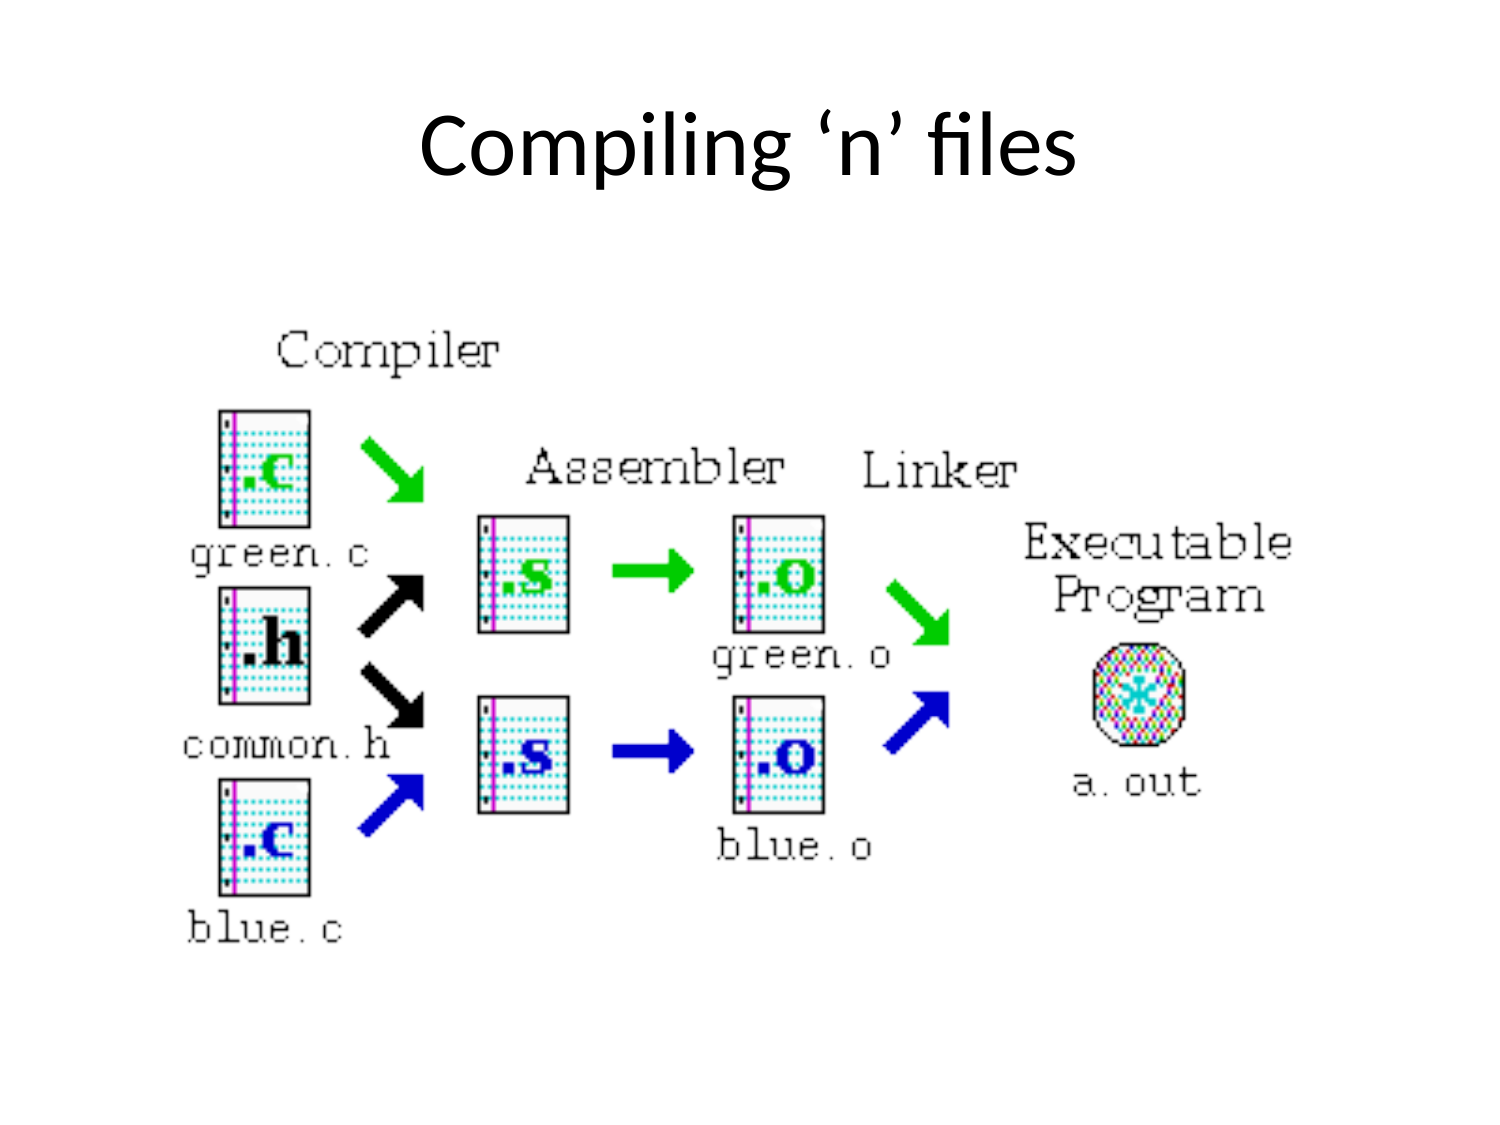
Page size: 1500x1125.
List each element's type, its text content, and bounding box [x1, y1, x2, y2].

title Compiling ‘n’ files [75, 45, 1425, 233]
picture [174, 324, 1301, 963]
